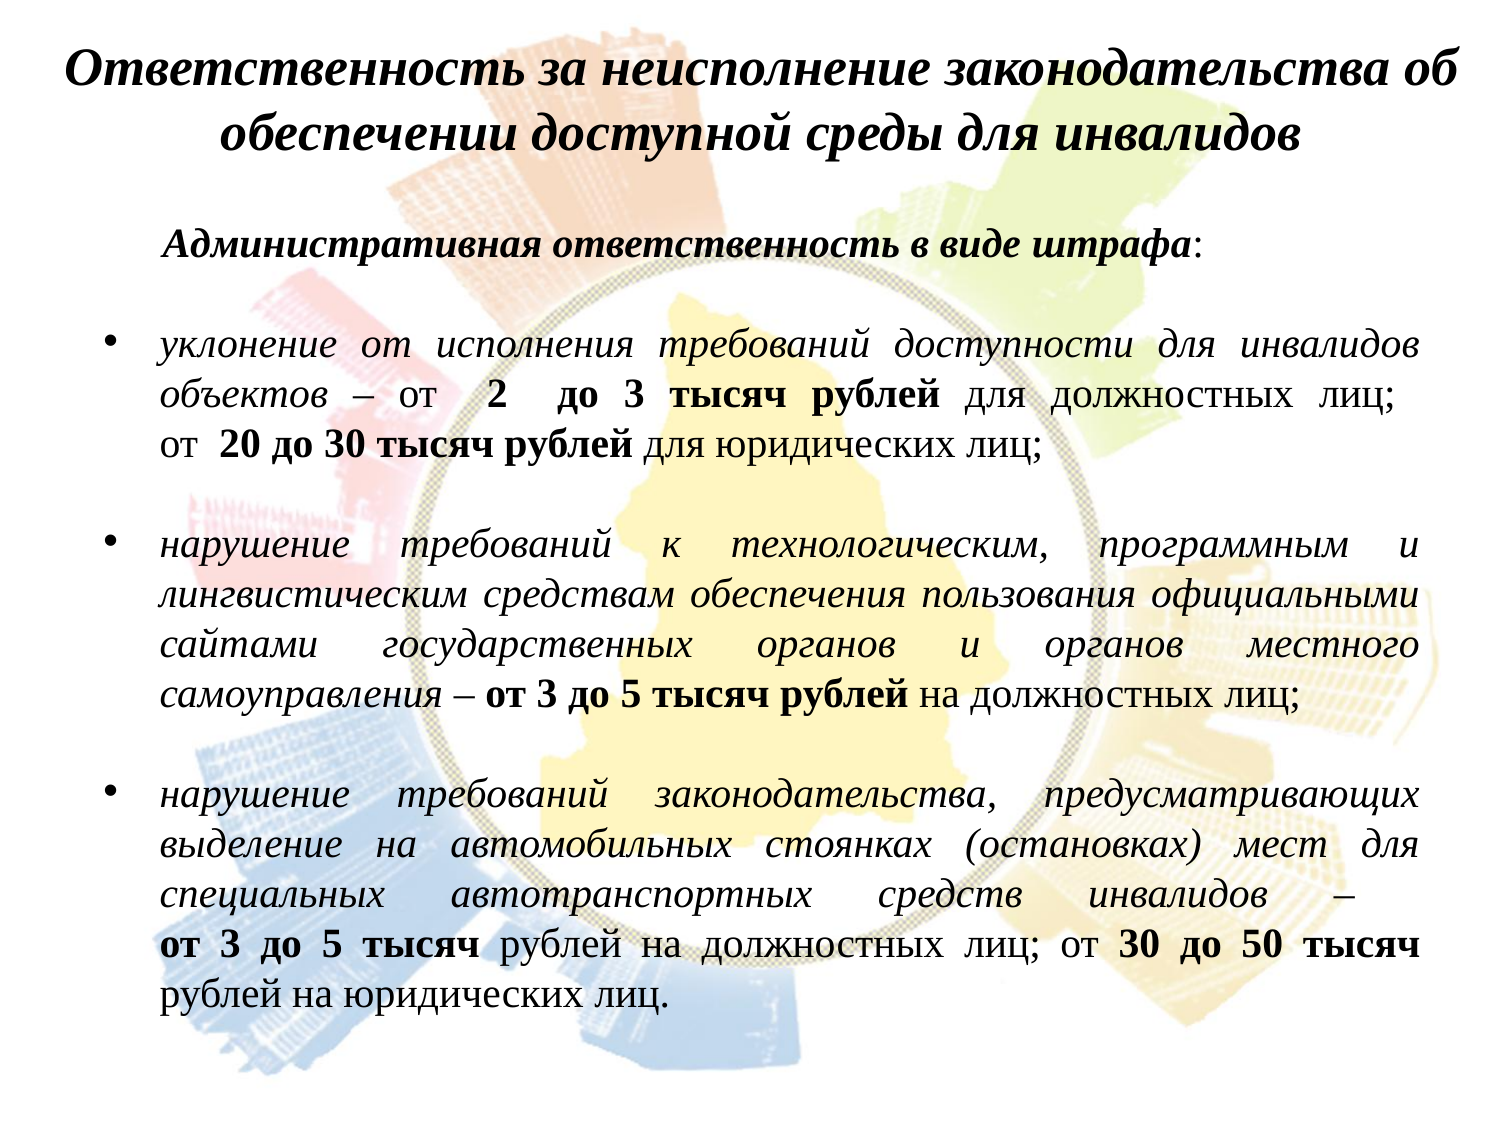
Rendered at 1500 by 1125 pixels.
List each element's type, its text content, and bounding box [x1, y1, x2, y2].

text_box Административная ответственность в виде штрафа: уклонение от исполнения требований доступности для инвалидов объектов – от 2 до 3 тысяч рублей для должностных лиц; от 20 до 30 тысяч рублей для юридических лиц; нарушение требований к технологическим, программным и лингвистическим средствам обеспечения пользования официальными сайтами государственных органов и органов местного самоуправления – от 3 до 5 тысяч рублей на должностных лиц; нарушение требований законодательства, предусматривающих выделение на автомобильных стоянках (остановках) мест для специальных автотранспортных средств инвалидов – от 3 до 5 тысяч рублей на должностных лиц; от 30 до 50 тысяч рублей на юридических лиц. [88, 207, 1436, 1024]
title Ответственность за неисполнение законодательства об обеспечении доступной среды для инвалидов [35, 42, 1489, 150]
picture [0, 0, 1500, 1125]
